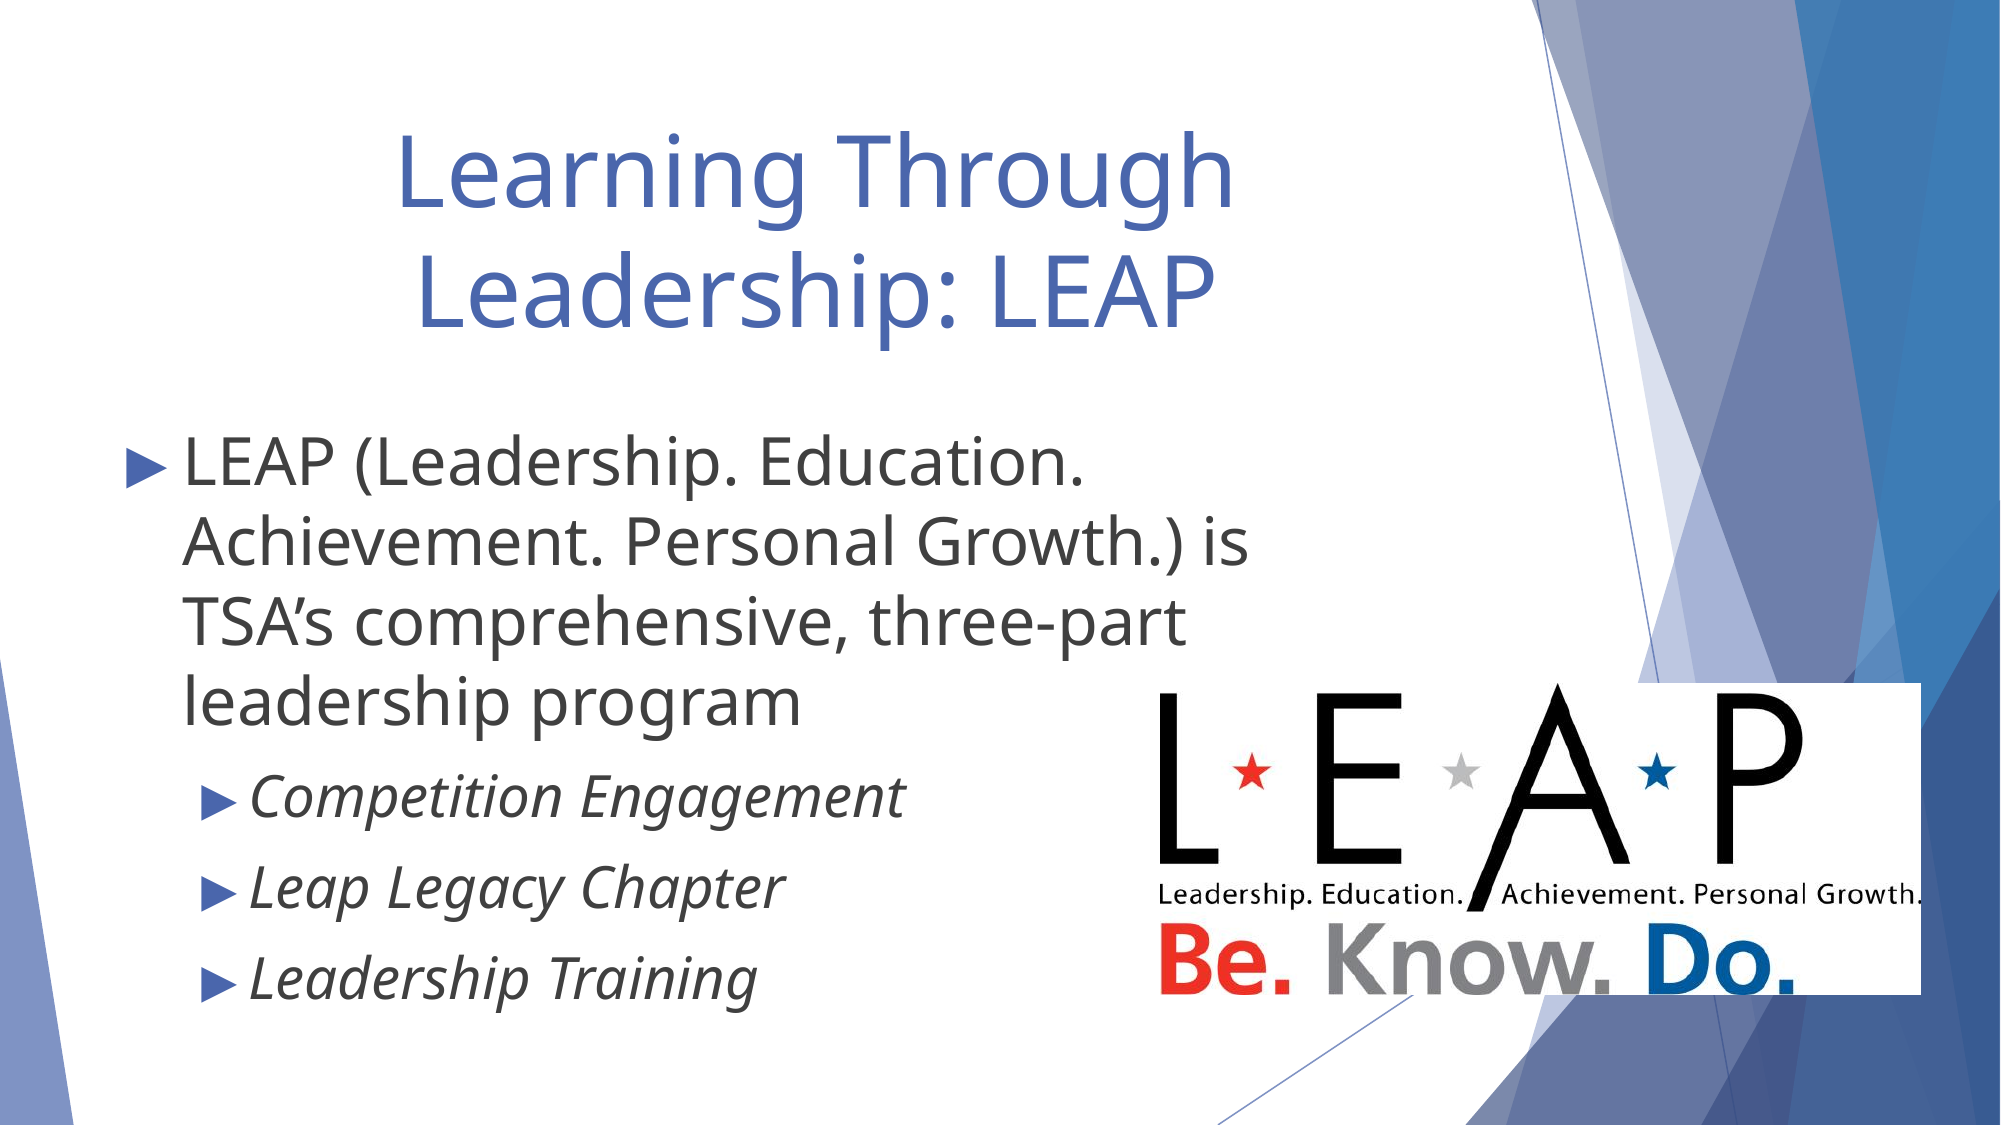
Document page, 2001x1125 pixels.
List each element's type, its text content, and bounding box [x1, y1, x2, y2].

title Learning Through Leadership: LEAP [111, 99, 1522, 317]
picture [1160, 683, 1921, 995]
list LEAP (Leadership. Education. Achievement. Personal Growth.) is TSA’s comprehensive, three-part leadership program Competition Engagement Leap Legacy Chapter Leadership Training [111, 411, 1356, 1125]
